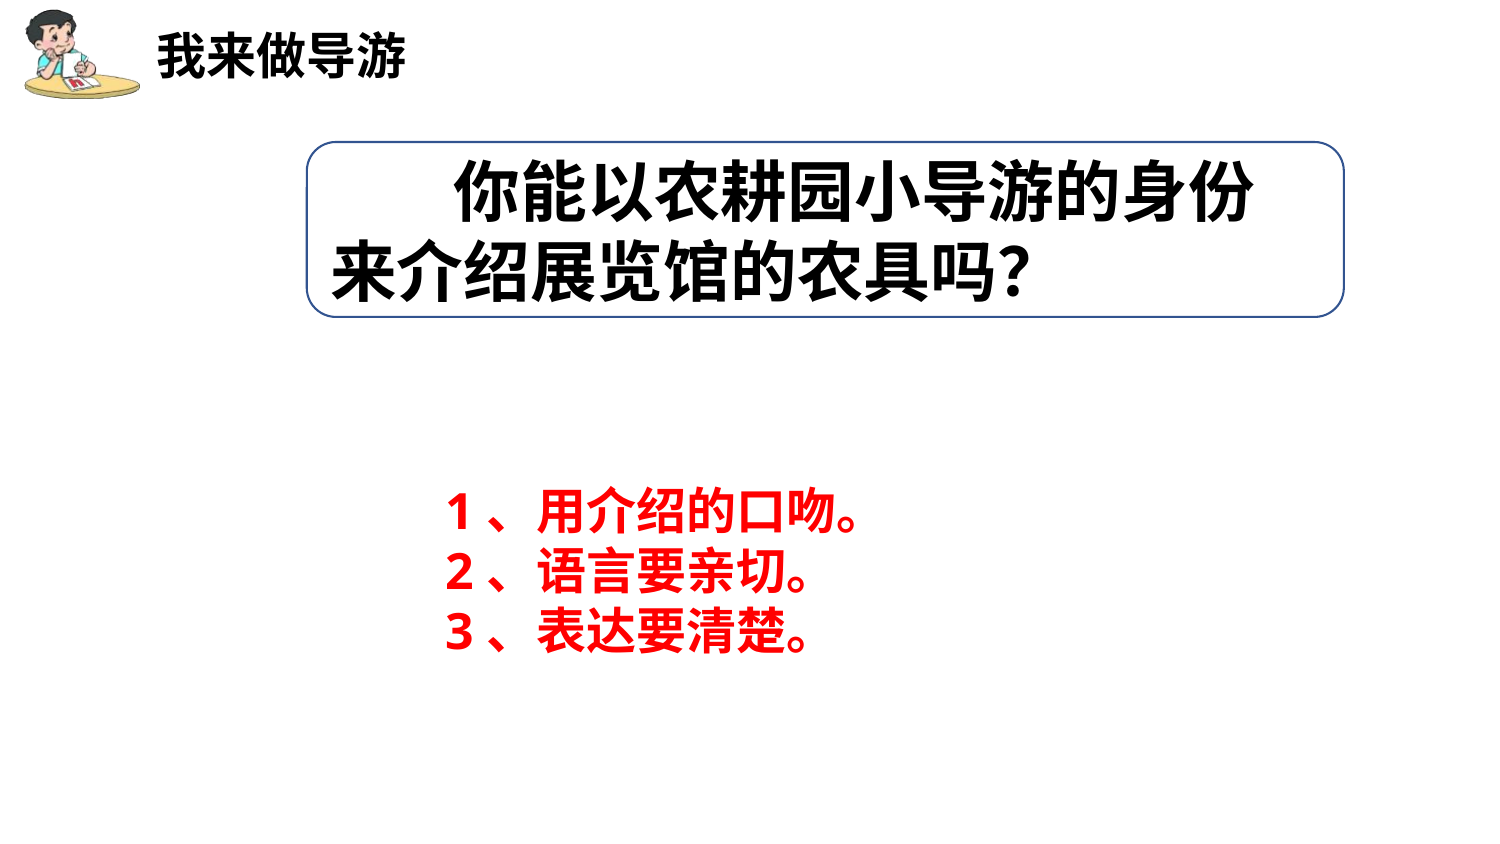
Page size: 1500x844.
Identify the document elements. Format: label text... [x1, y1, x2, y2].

text_box 你能以农耕园小导游的身份来介绍展览馆的农具吗？ [305, 140, 1345, 318]
picture [22, 8, 142, 101]
text_box 我来做导游 [142, 16, 555, 92]
text_box 1、用介绍的口吻。 2、语言要亲切。 3、表达要清楚。 [430, 471, 1069, 667]
